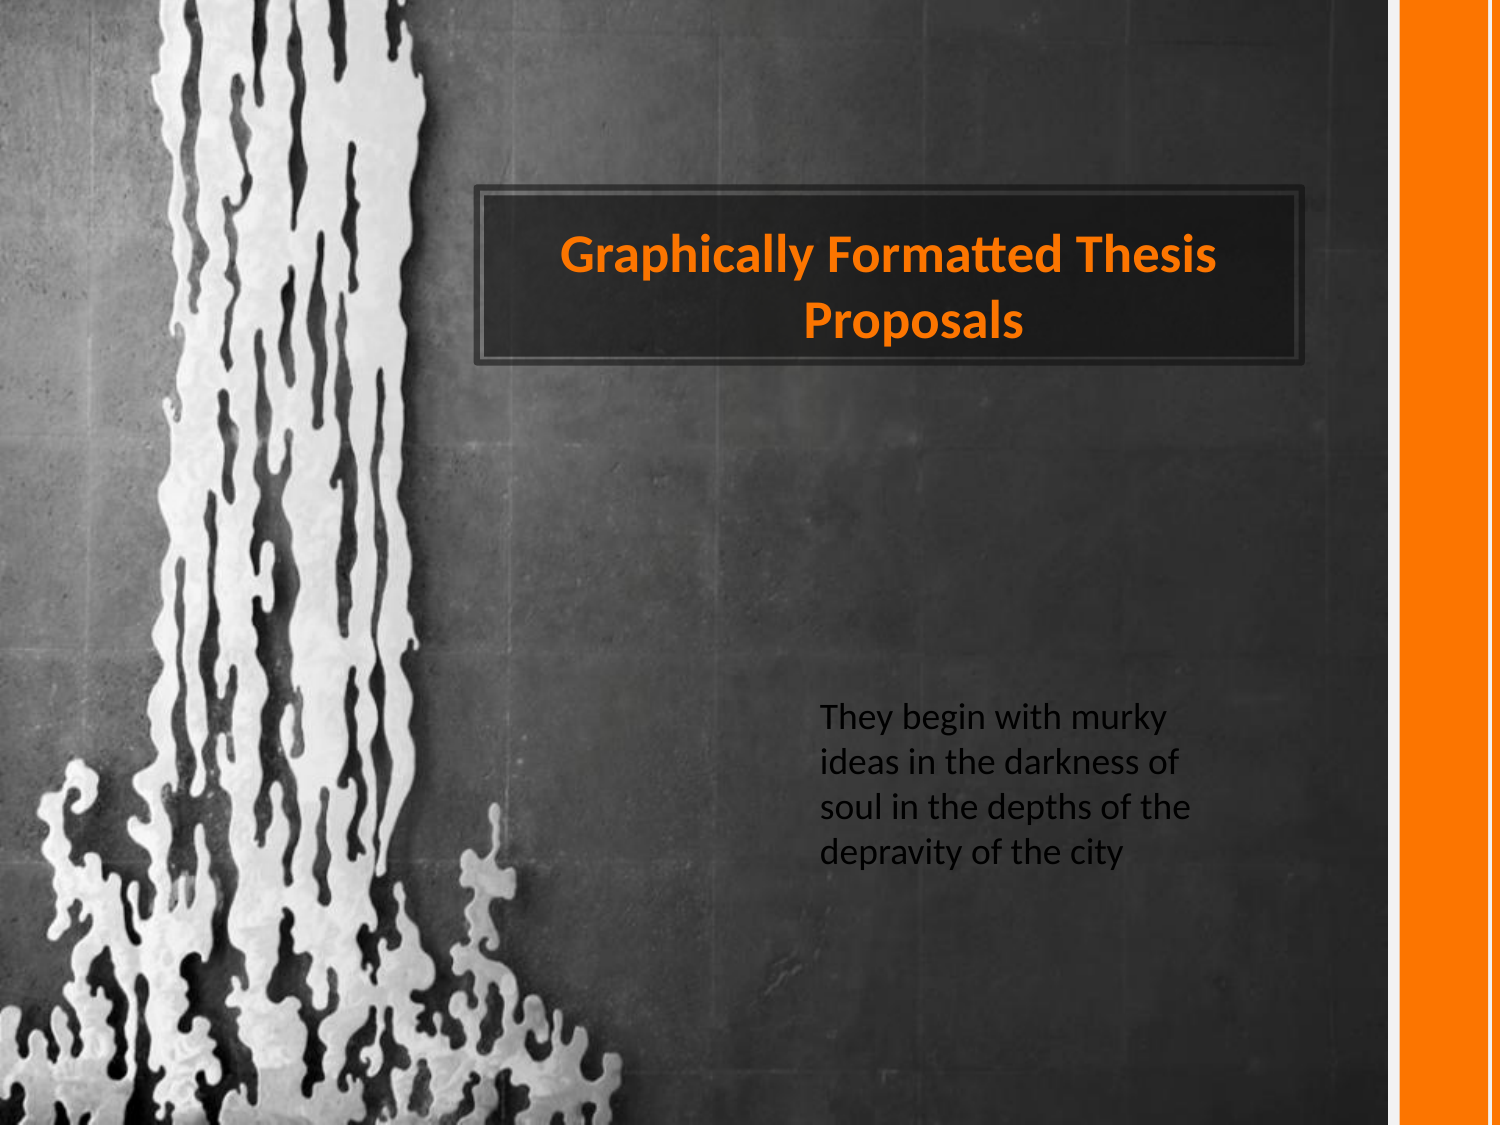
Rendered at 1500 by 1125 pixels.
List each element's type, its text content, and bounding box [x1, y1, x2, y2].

picture [0, 0, 1388, 1125]
text_box They begin with murky ideas in the darkness of soul in the depths of the depravity of the city [805, 684, 1263, 880]
list Graphically Formatted Thesis Proposals [481, 192, 1297, 360]
